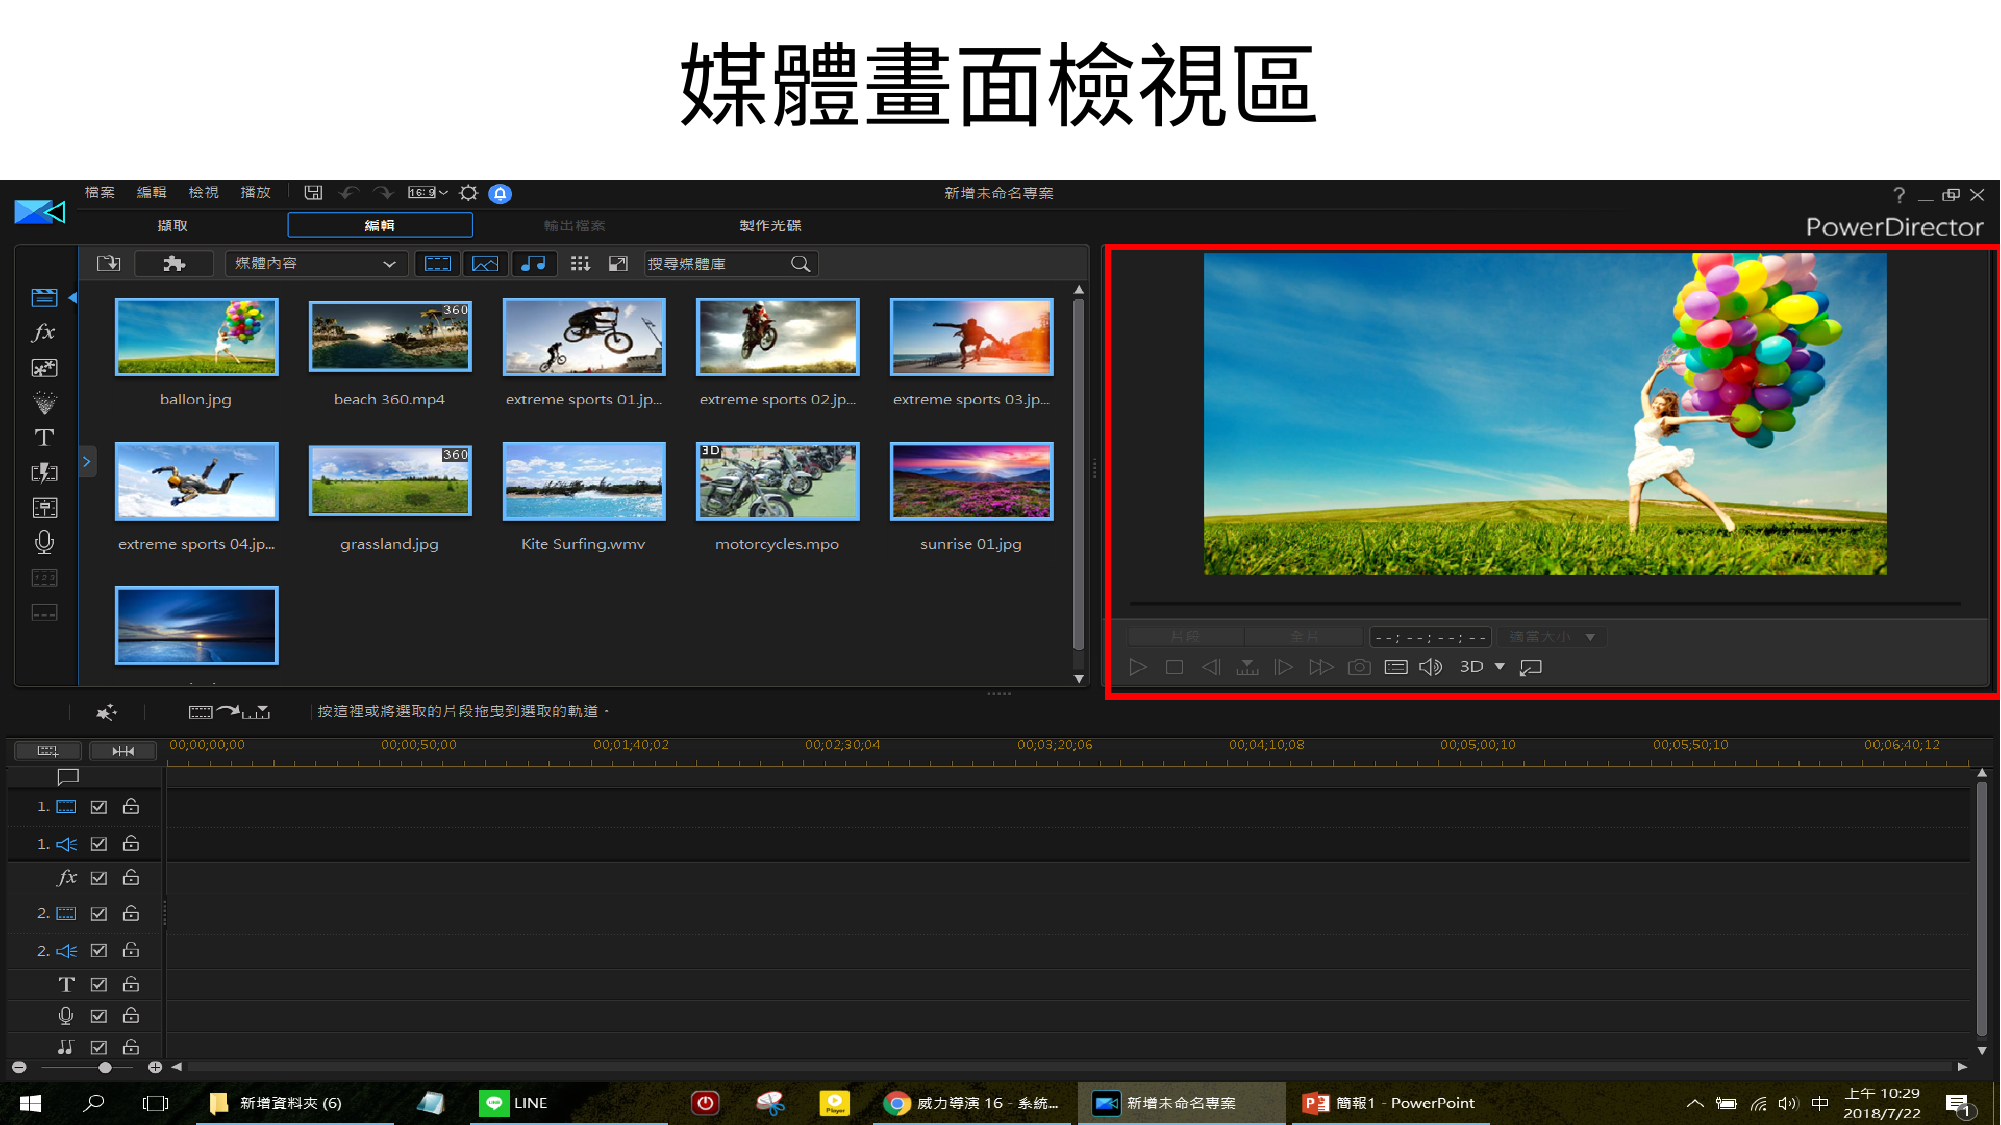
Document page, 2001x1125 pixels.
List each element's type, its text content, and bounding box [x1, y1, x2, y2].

text_box 媒體畫面檢視區 [0, 0, 2000, 180]
picture [0, 180, 2000, 1125]
